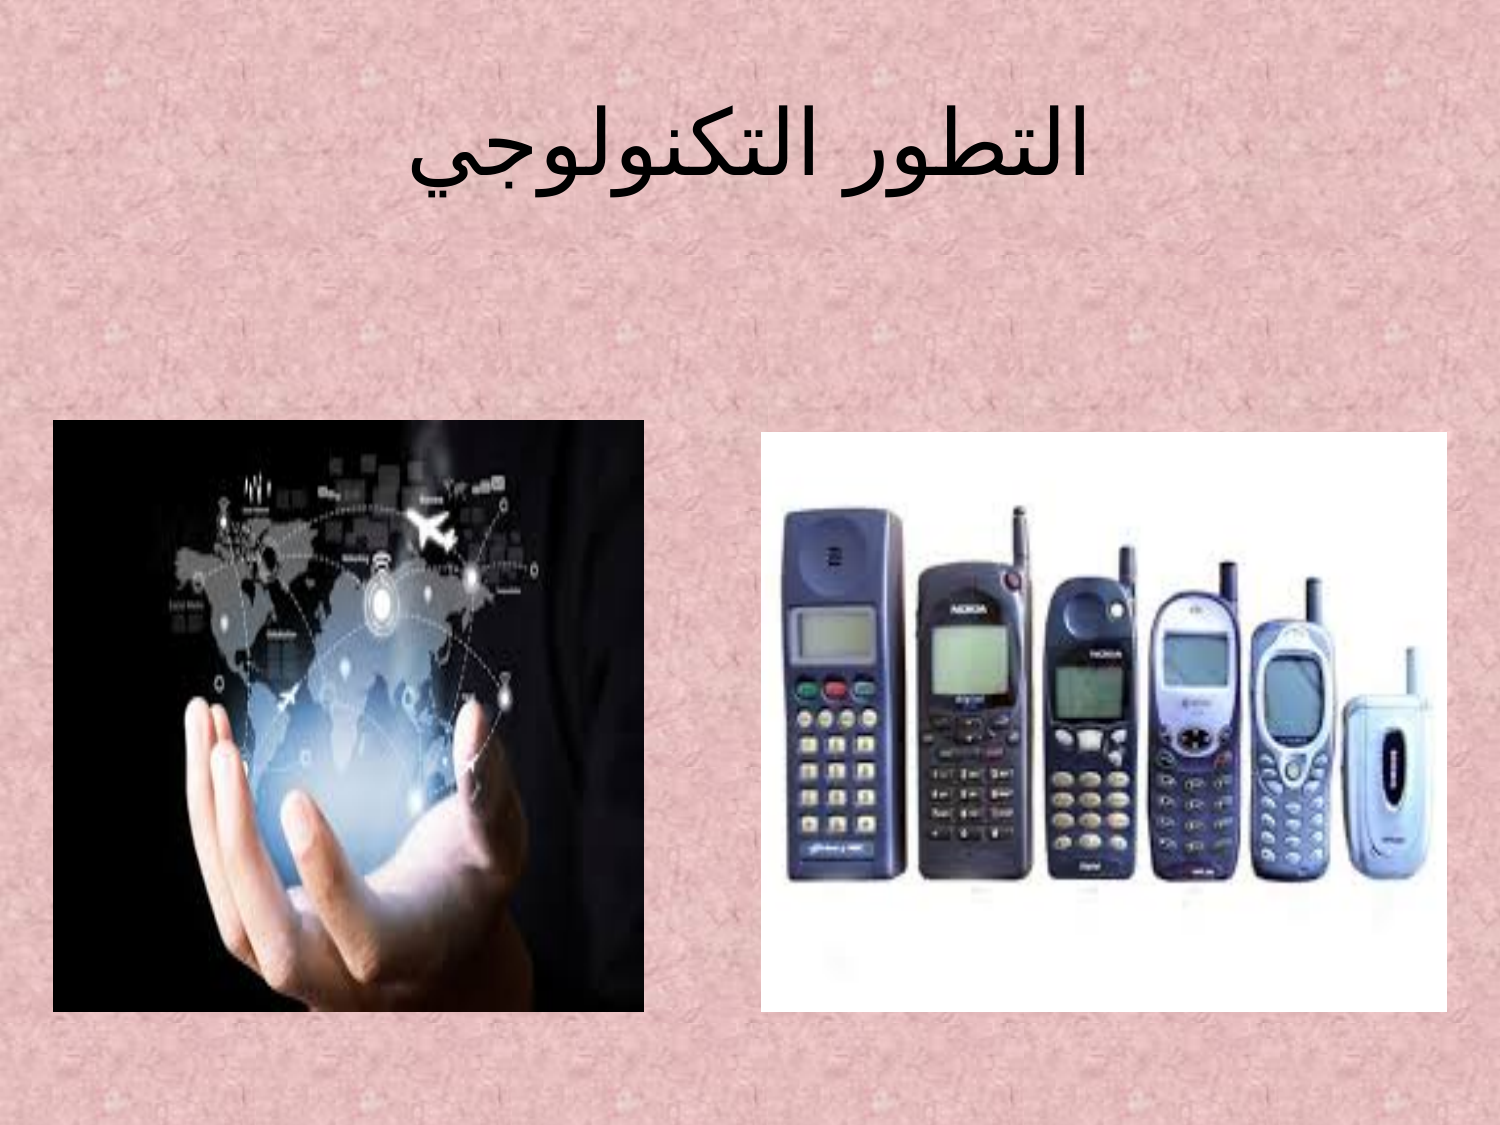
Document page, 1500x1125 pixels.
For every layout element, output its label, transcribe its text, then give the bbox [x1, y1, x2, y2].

title التطور التكنولوجي [75, 45, 1425, 233]
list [761, 432, 1448, 1012]
picture [0, 0, 1500, 1125]
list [52, 420, 644, 1012]
